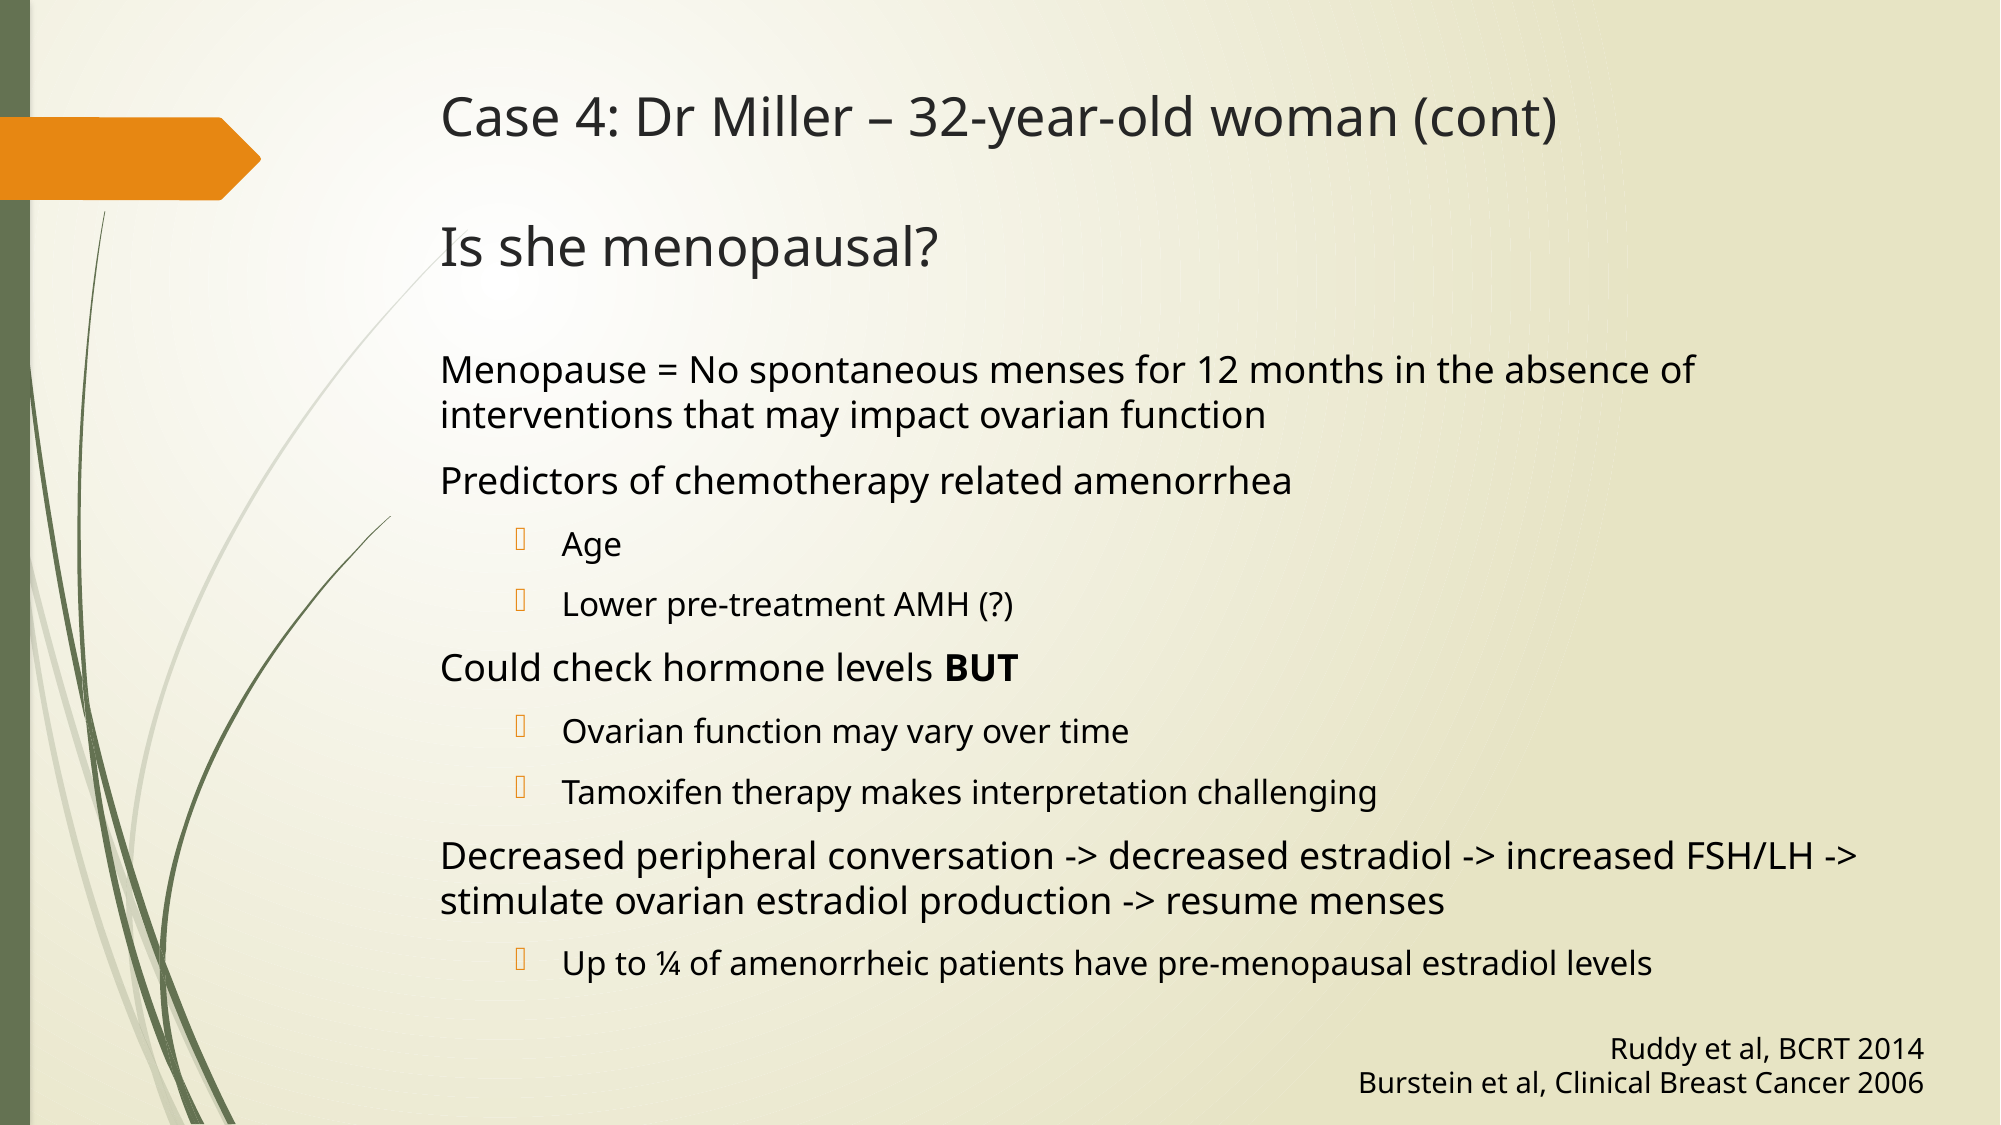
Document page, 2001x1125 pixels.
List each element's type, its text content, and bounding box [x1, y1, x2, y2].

title Case 4: Dr Miller – 32-year-old woman (cont) Is she menopausal? [425, 74, 1888, 285]
text_box Ruddy et al, BCRT 2014 Burstein et al, Clinical Breast Cancer 2006 [1266, 1022, 1940, 1108]
list Menopause = No spontaneous menses for 12 months in the absence of interventions that may impact ovarian function Predictors of chemotherapy related amenorrhea Age Lower pre-treatment AMH (?) Could check hormone levels BUT Ovarian function may vary over time Tamoxifen therapy makes interpretation challenging Decreased peripheral conversation -> decreased estradiol -> increased FSH/LH -> stimulate ovarian estradiol production -> resume menses Up to ¼ of amenorrheic patients have pre-menopausal estradiol levels [424, 338, 1888, 1012]
